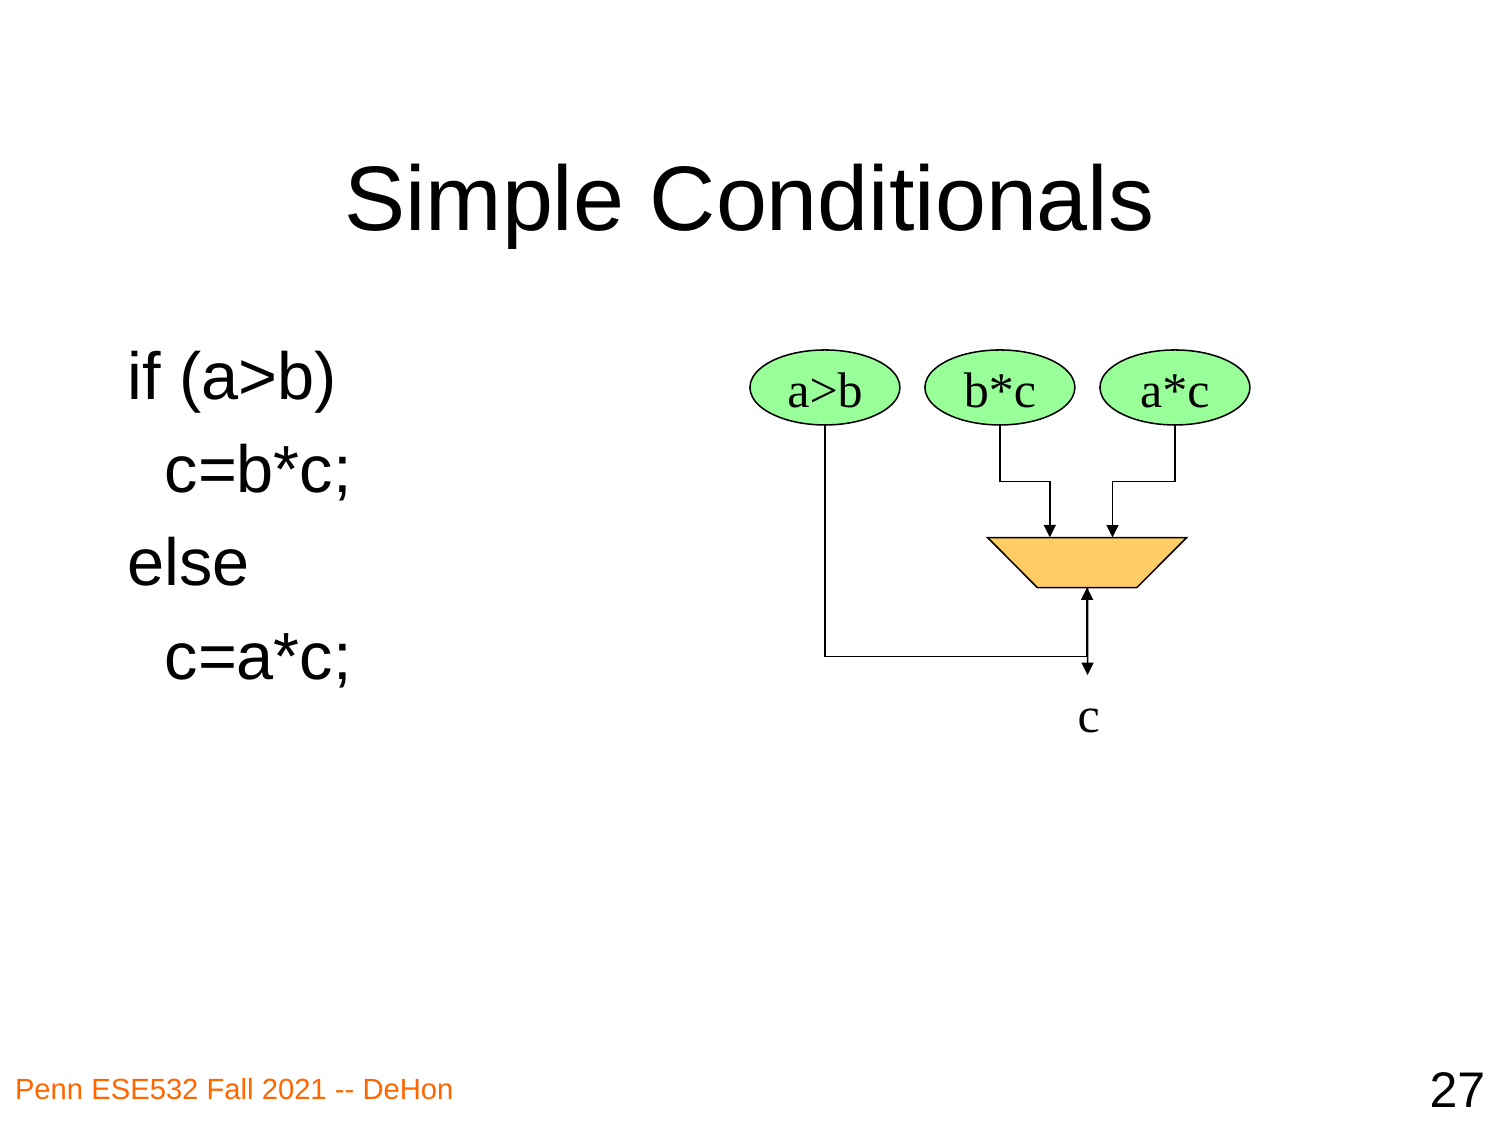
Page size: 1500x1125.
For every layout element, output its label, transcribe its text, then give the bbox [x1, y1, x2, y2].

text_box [749, 349, 1251, 676]
slide_number Penn ESE532 Fall 2021 -- DeHon [0, 1062, 576, 1125]
list if (a>b) c=b*c; else c=a*c; [112, 324, 1388, 1001]
slide_number 27 [1187, 1049, 1500, 1125]
title Simple Conditionals [112, 99, 1388, 288]
text_box c [1062, 684, 1115, 750]
